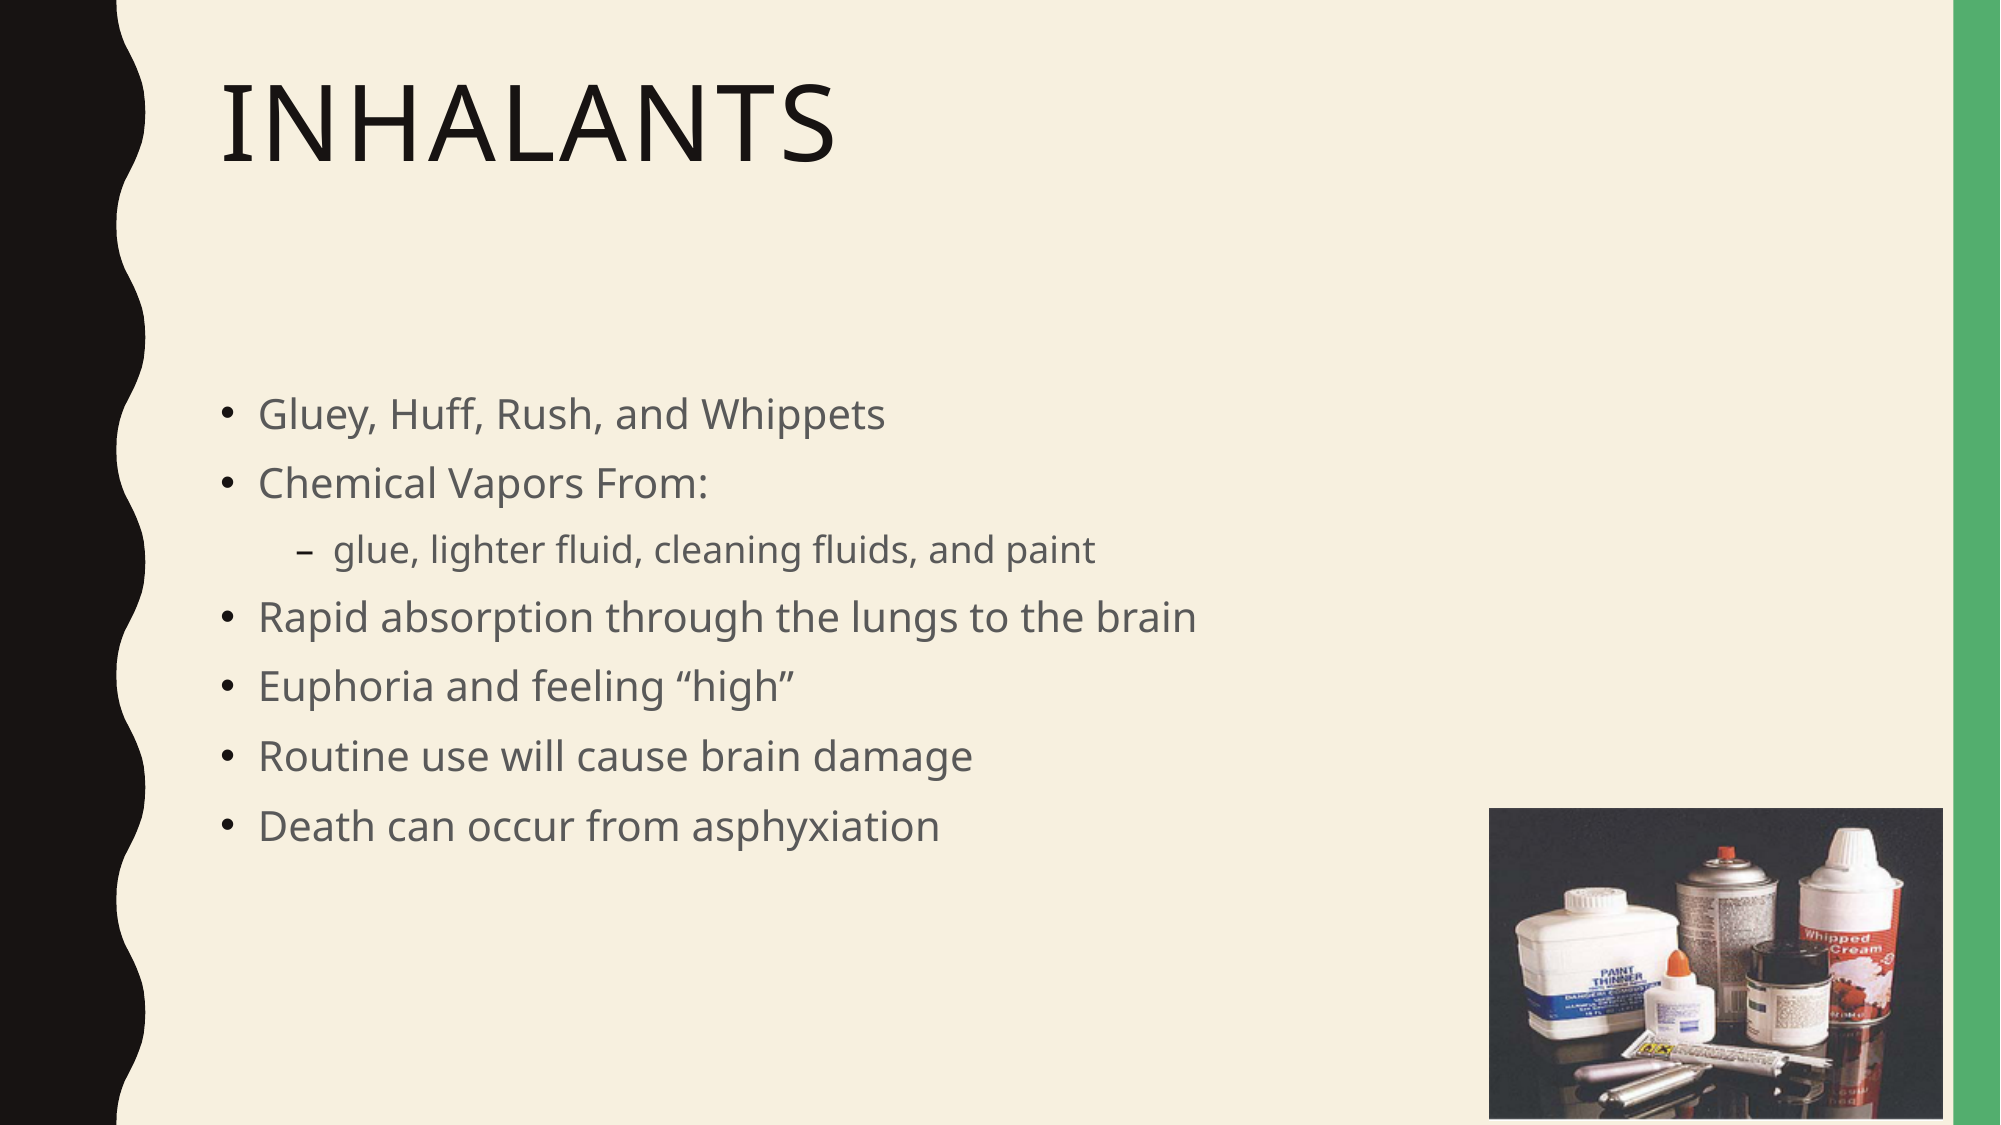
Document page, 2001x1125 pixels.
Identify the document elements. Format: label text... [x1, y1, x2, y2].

list Gluey, Huff, Rush, and Whippets Chemical Vapors From: glue, lighter fluid, cleaning fluids, and paint Rapid absorption through the lungs to the brain Euphoria and feeling “high” Routine use will cause brain damage Death can occur from asphyxiation [205, 375, 1875, 965]
title inhalants [205, 62, 1875, 308]
picture [1489, 808, 1943, 1121]
